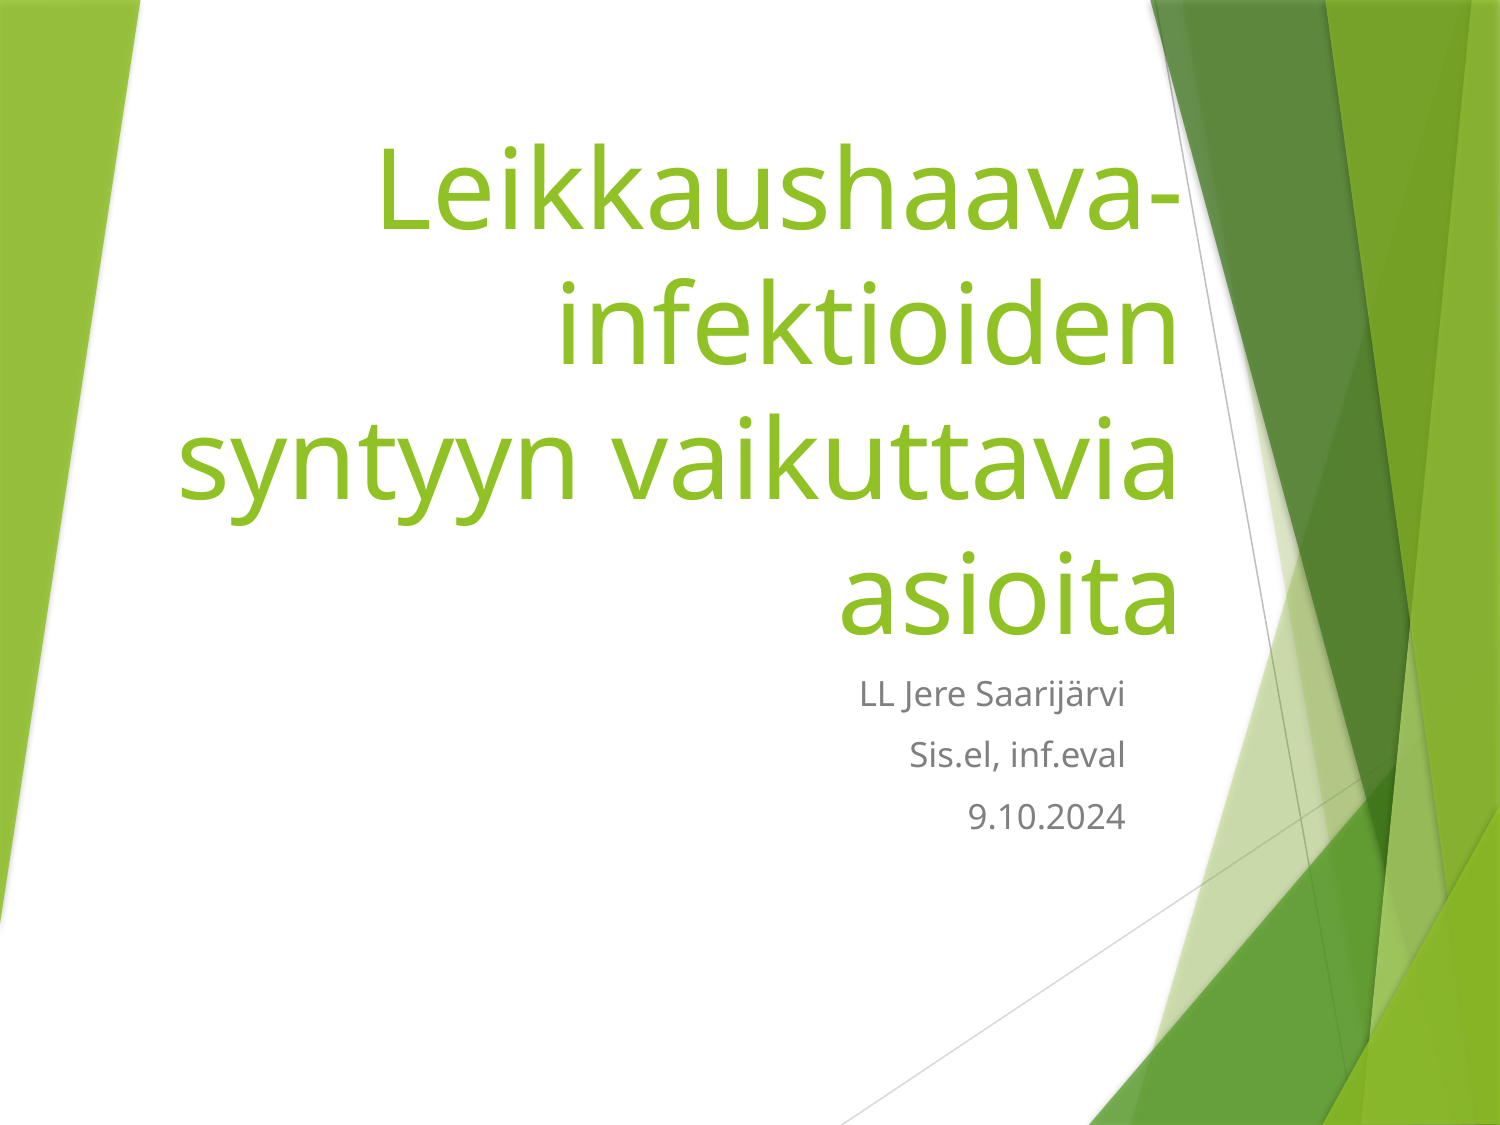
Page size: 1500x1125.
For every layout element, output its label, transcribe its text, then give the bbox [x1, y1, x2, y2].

subtitle LL Jere Saarijärvi Sis.el, inf.eval 9.10.2024 [185, 664, 1142, 845]
title Leikkaushaava-infektioiden syntyyn vaikuttavia asioita [112, 208, 1199, 665]
